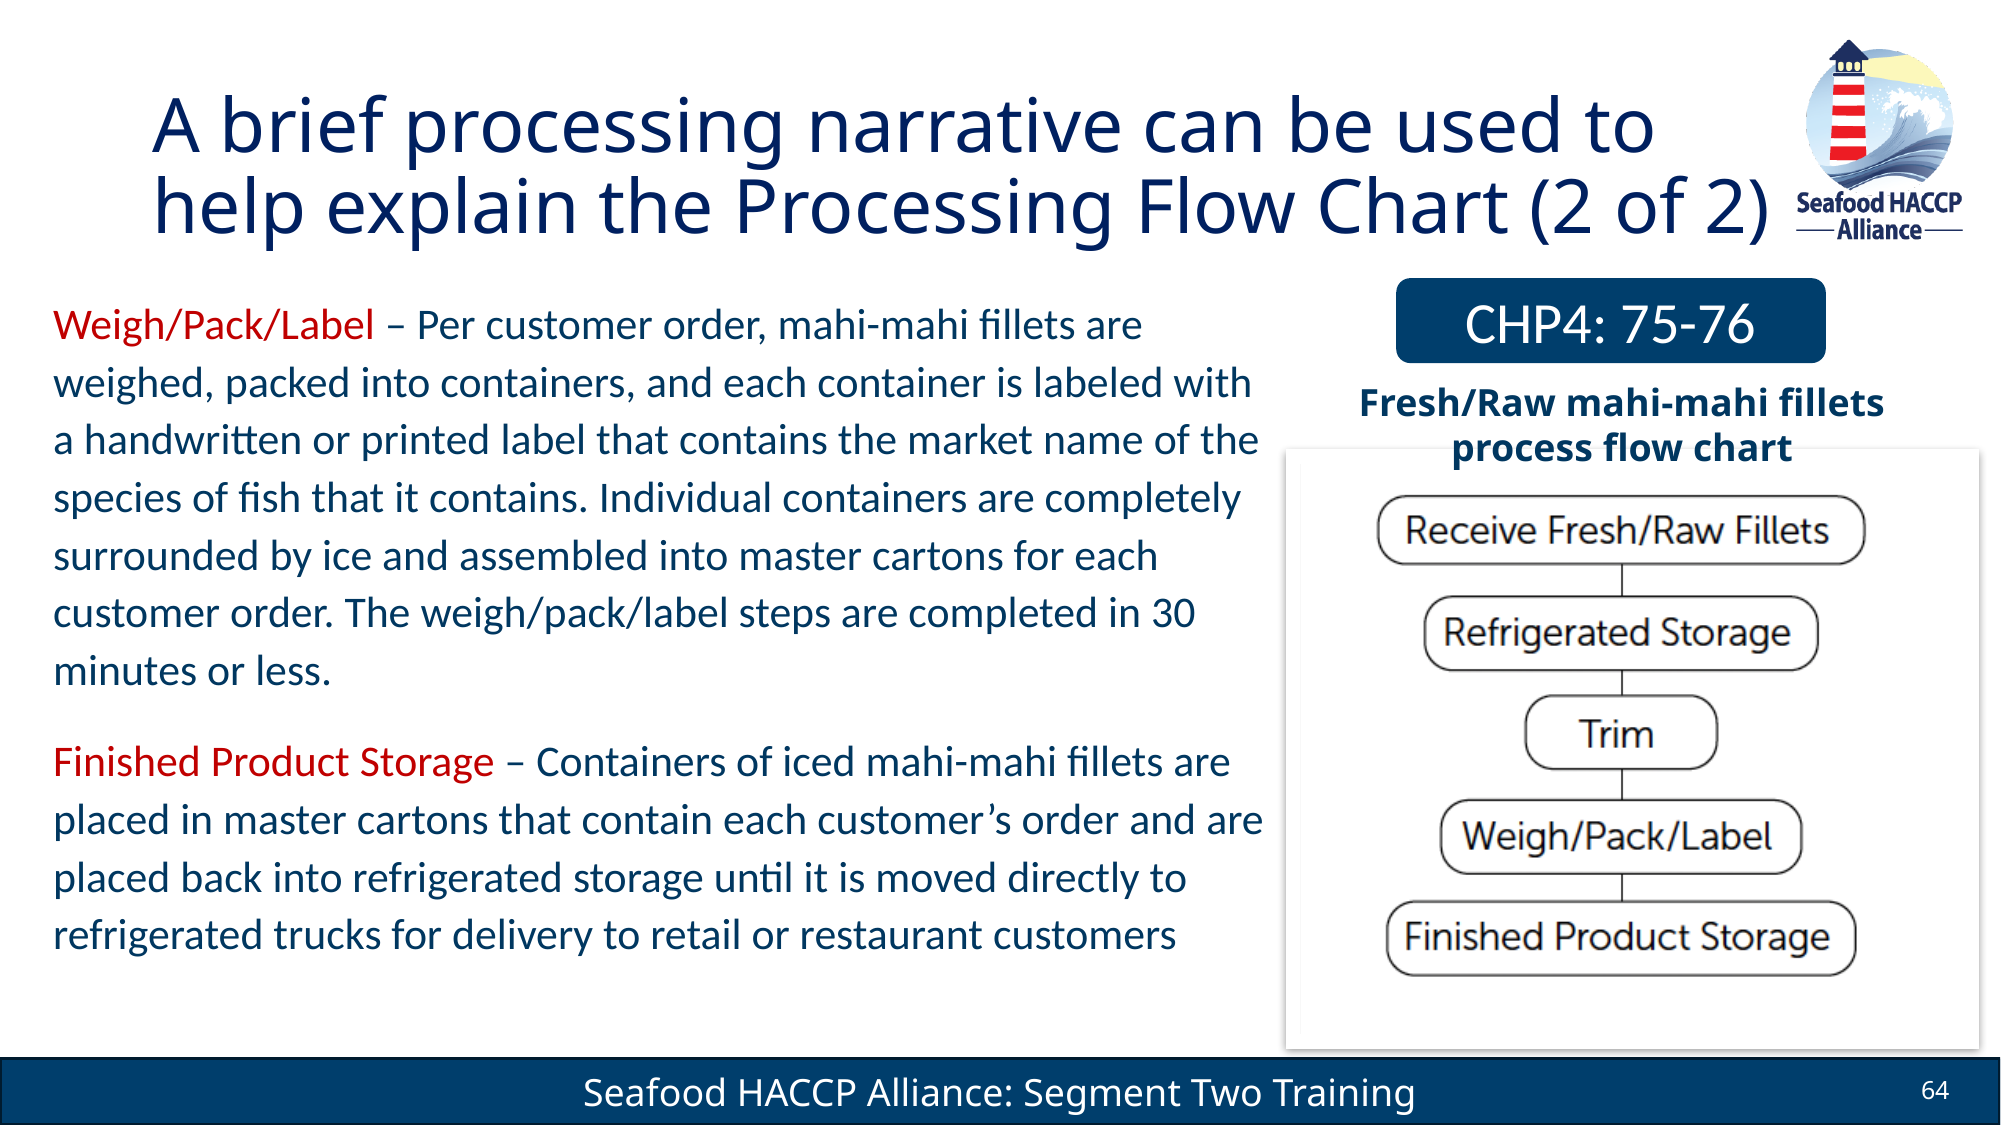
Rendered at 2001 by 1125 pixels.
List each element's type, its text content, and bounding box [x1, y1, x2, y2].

picture [1795, 37, 1965, 242]
title A brief processing narrative can be used to help explain the Processing Flow Chart (2 of 2) [137, 59, 1906, 278]
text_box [1391, 276, 1831, 364]
picture [1299, 463, 1965, 1035]
slide_number 64 [1514, 1061, 1965, 1122]
text_box Fresh/Raw mahi-mahi fillets process flow chart [1310, 371, 1934, 463]
list Weigh/Pack/Label – Per customer order, mahi-mahi fillets are weighed, packed into containers, and each container is labeled with a handwritten or printed label that contains the market name of the species of fish that it contains. Individual containers are completely surrounded by ice and assembled into master cartons for each customer order. The weigh/pack/label steps are completed in 30 minutes or less. Finished Product Storage – Containers of iced mahi-mahi fillets are placed in master cartons that contain each customer’s order and are placed back into refrigerated storage until it is moved directly to refrigerated trucks for delivery to retail or restaurant customers [38, 282, 1299, 1063]
